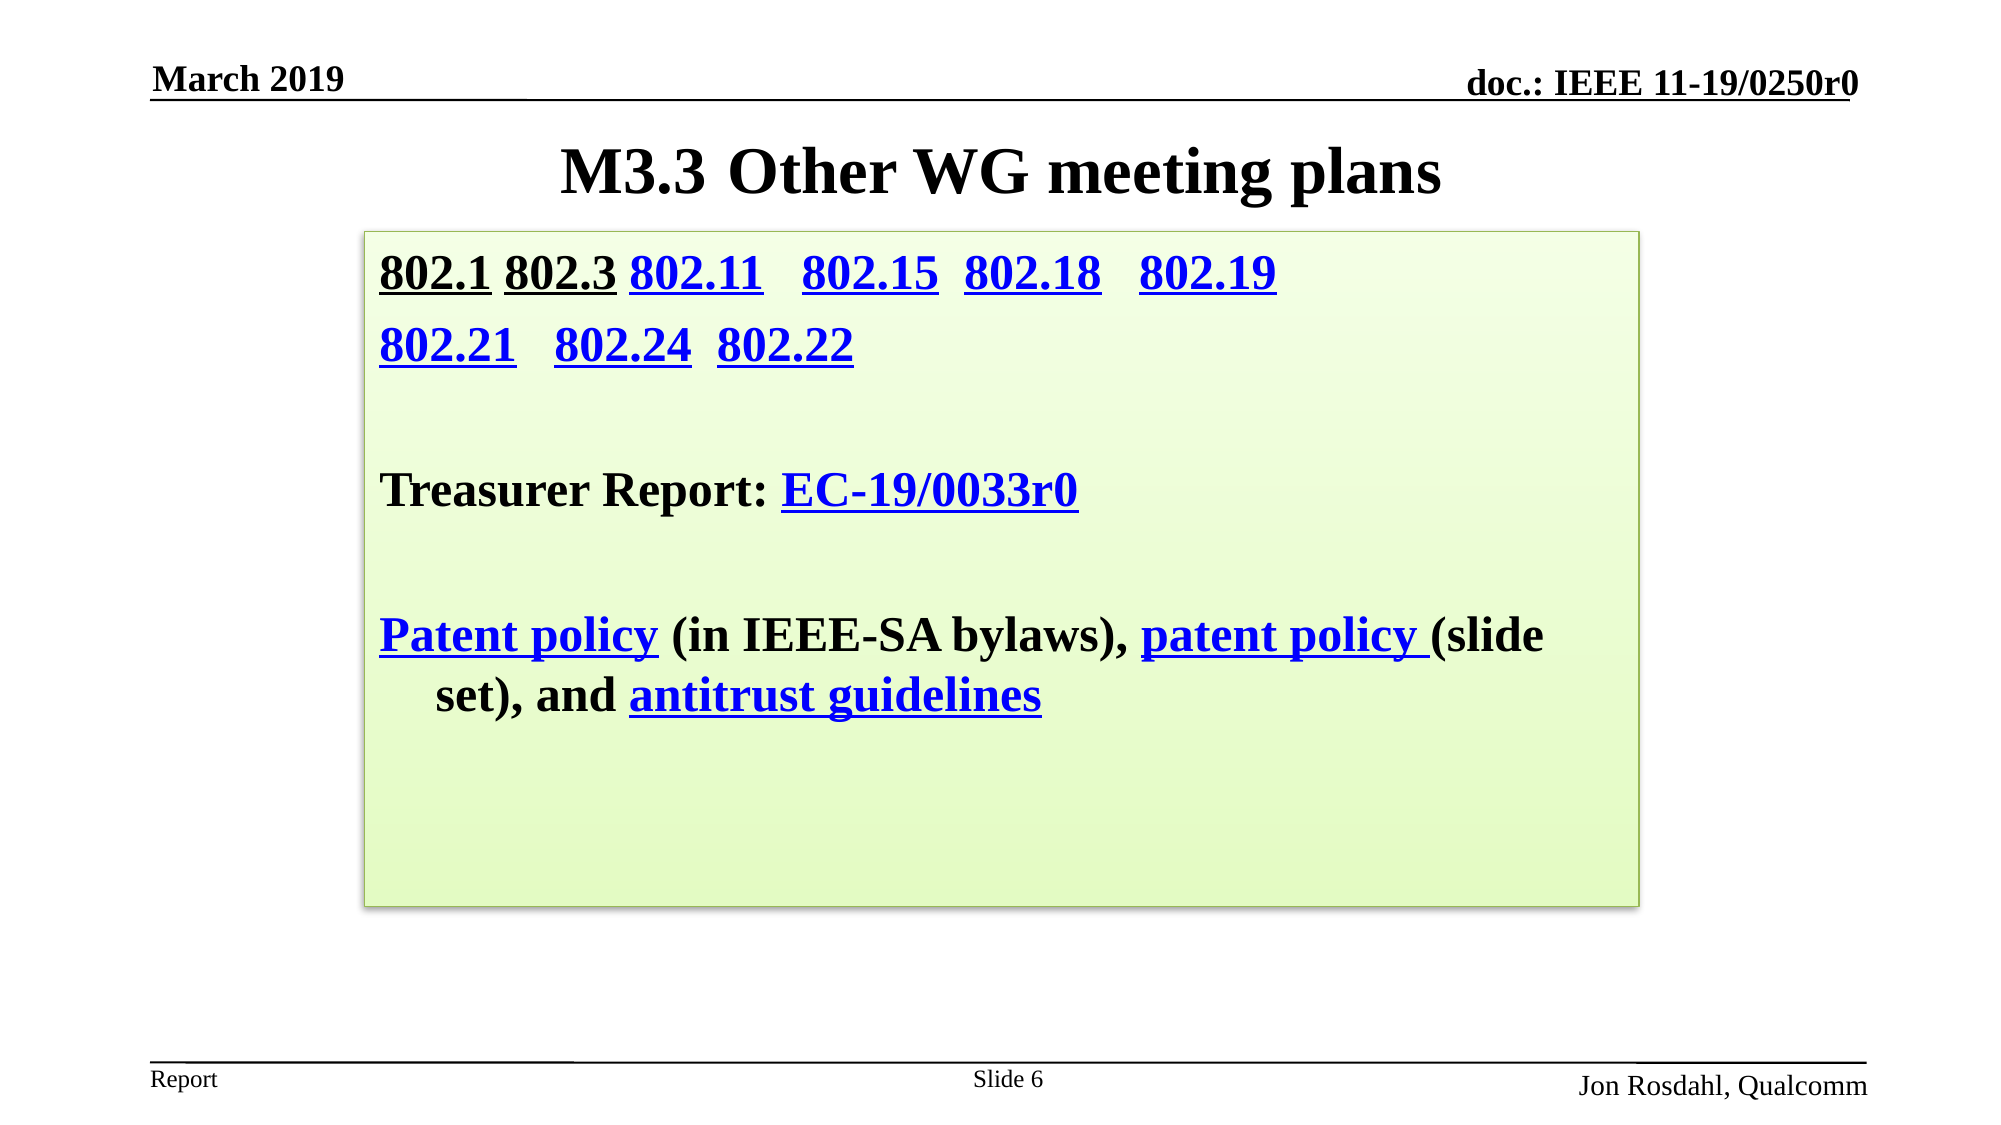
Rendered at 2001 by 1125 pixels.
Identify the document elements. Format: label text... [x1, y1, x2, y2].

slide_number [152, 54, 563, 100]
slide_number Slide 6 [950, 1061, 1067, 1123]
list 802.1 802.3 802.11 802.15 802.18 802.19 802.21 802.24 802.22 Treasurer Report: EC-19/0033r0 Patent policy (in IEEE-SA bylaws), patent policy (slide set), and antitrust guidelines [364, 231, 1640, 907]
title M3.3 Other WG meeting plans [364, 118, 1640, 231]
footer Jon Rosdahl, Qualcomm [1531, 1066, 1869, 1108]
